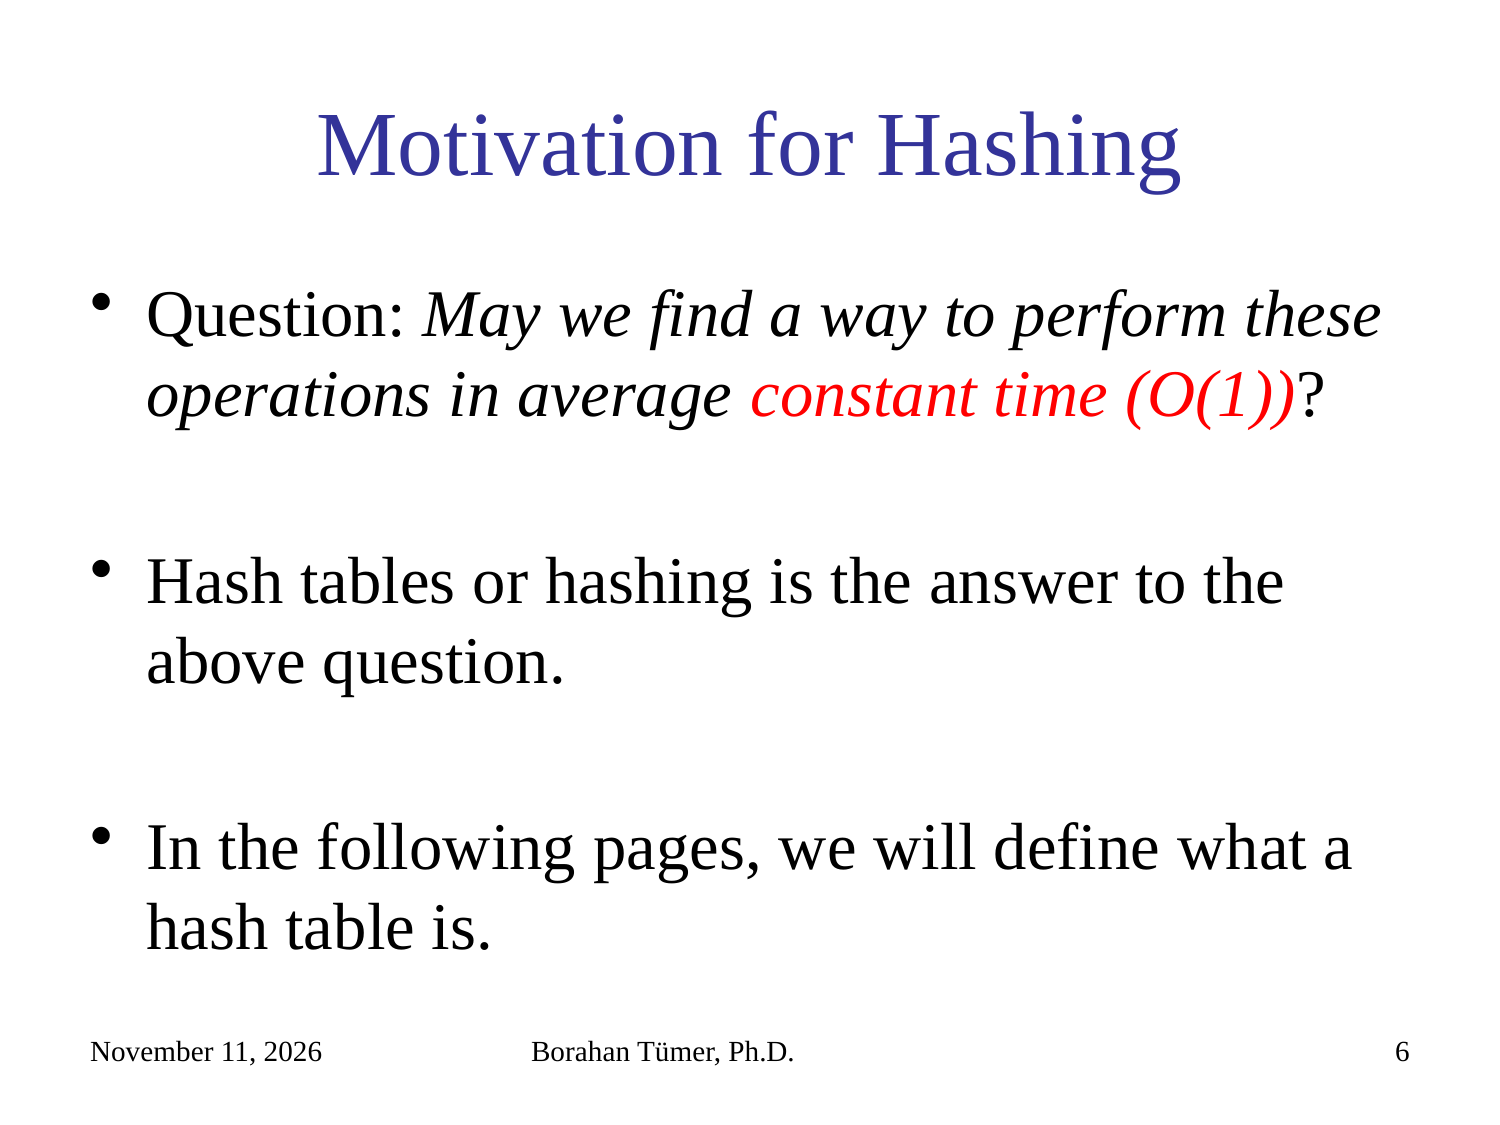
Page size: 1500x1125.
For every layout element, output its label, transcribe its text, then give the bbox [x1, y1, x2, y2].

slide_number 6 [1074, 1024, 1425, 1103]
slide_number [75, 1024, 425, 1103]
list Question: May we find a way to perform these operations in average constant time (O(1))? Hash tables or hashing is the answer to the above question. In the following pages, we will define what a hash table is. [75, 262, 1425, 1005]
footer Borahan Tümer, Ph.D. [512, 1024, 988, 1103]
title Motivation for Hashing [75, 45, 1425, 233]
